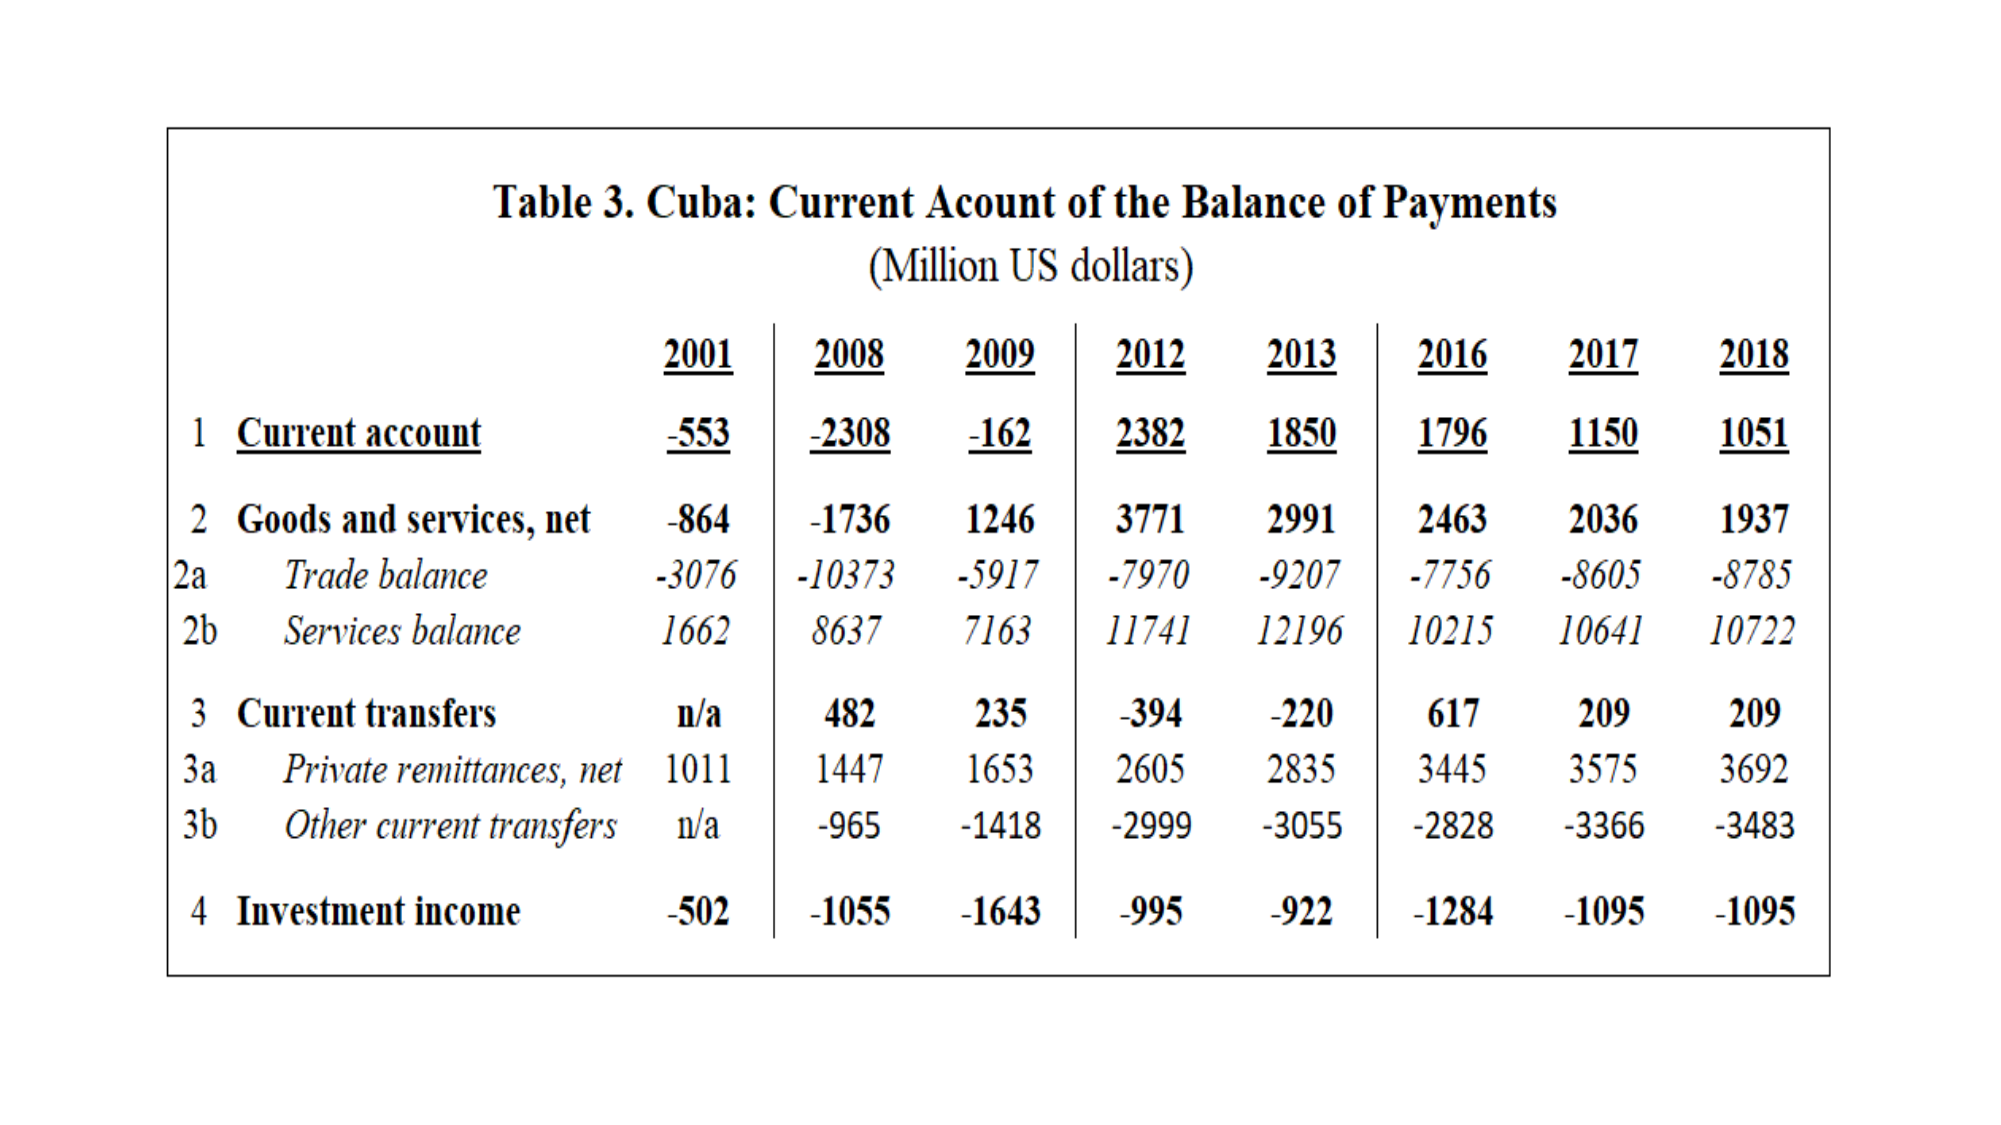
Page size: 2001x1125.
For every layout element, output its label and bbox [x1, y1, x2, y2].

picture [121, 97, 1877, 1008]
